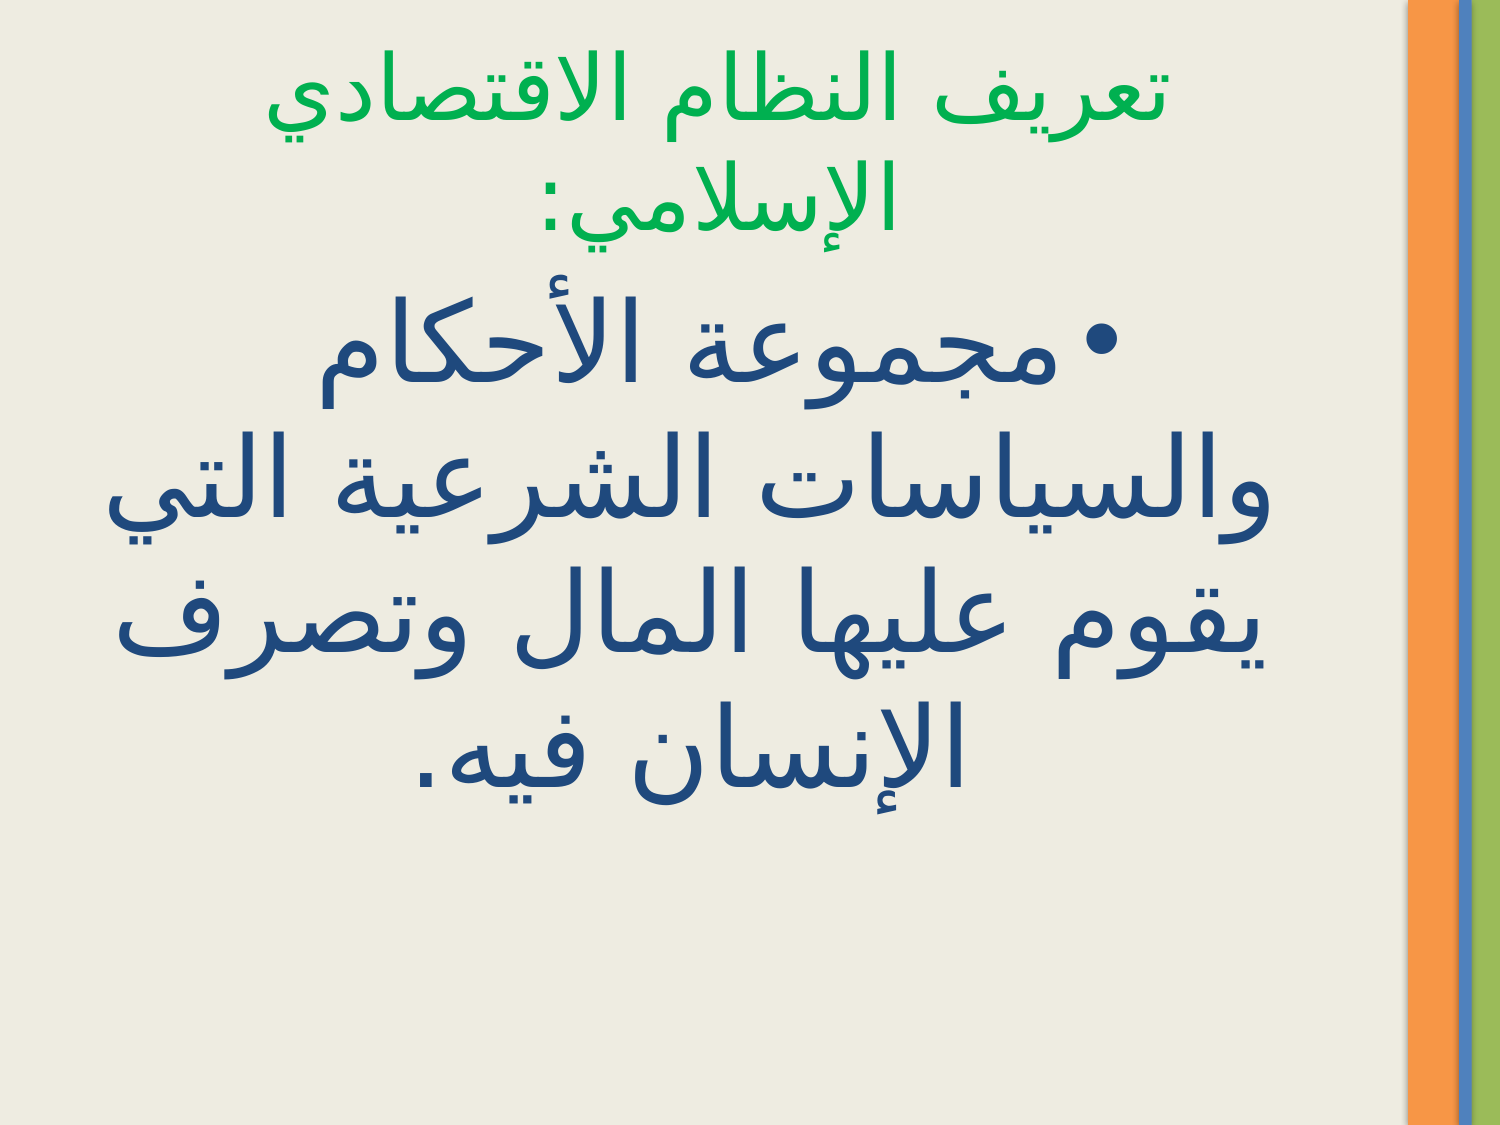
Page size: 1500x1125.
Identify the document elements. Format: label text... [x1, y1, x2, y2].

title تعريف النظام الاقتصادي الإسلامي: [75, 45, 1363, 233]
list مجموعة الأحكام والسياسات الشرعية التي يقوم عليها المال وتصرف الإنسان فيه. [75, 262, 1363, 1005]
